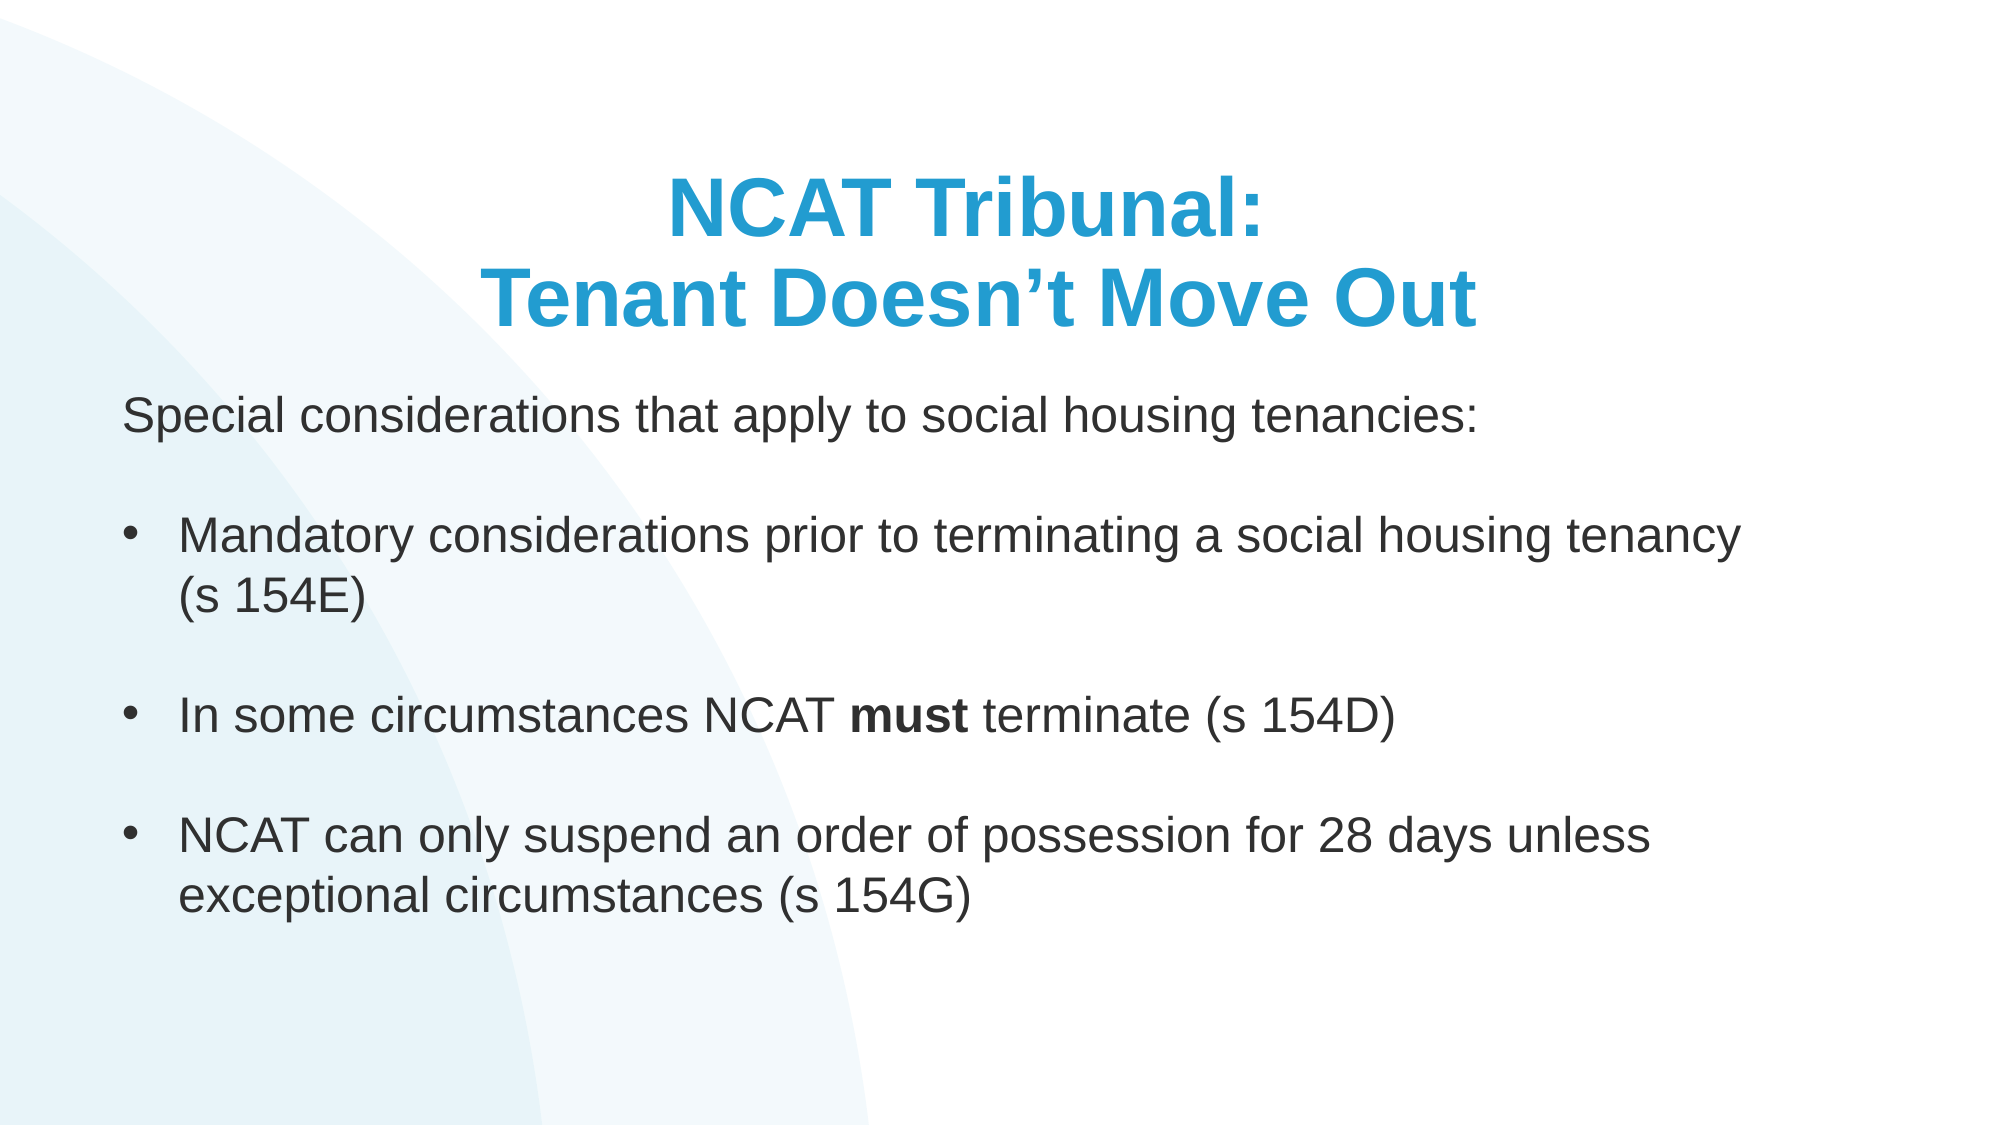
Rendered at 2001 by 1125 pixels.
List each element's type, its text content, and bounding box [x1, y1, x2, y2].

text_box Special considerations that apply to social housing tenancies: Mandatory considerations prior to terminating a social housing tenancy (s 154E) In some circumstances NCAT must terminate (s 154D) NCAT can only suspend an order of possession for 28 days unless exceptional circumstances (s 154G) [107, 374, 1893, 930]
title NCAT Tribunal: Tenant Doesn’t Move Out [107, 133, 1851, 374]
